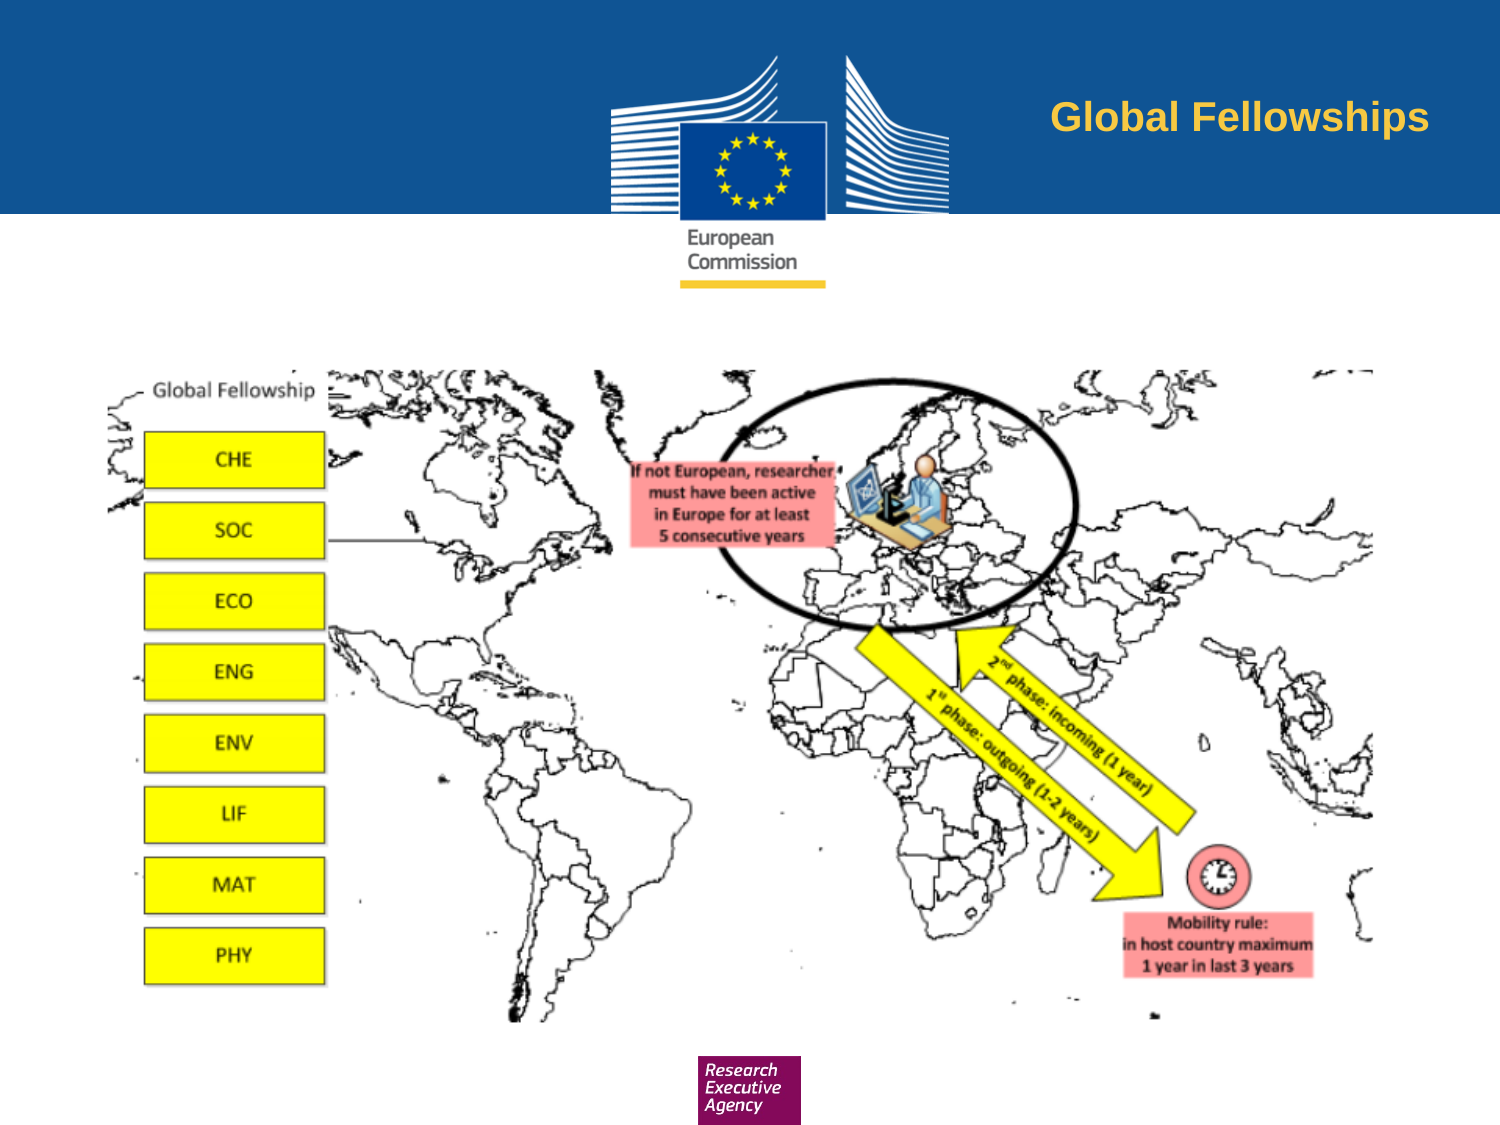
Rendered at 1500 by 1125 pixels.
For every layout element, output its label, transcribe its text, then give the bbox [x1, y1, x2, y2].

picture [611, 55, 949, 290]
picture [94, 314, 1395, 1043]
picture [698, 1056, 801, 1125]
text_box Global Fellowships [998, 82, 1483, 147]
